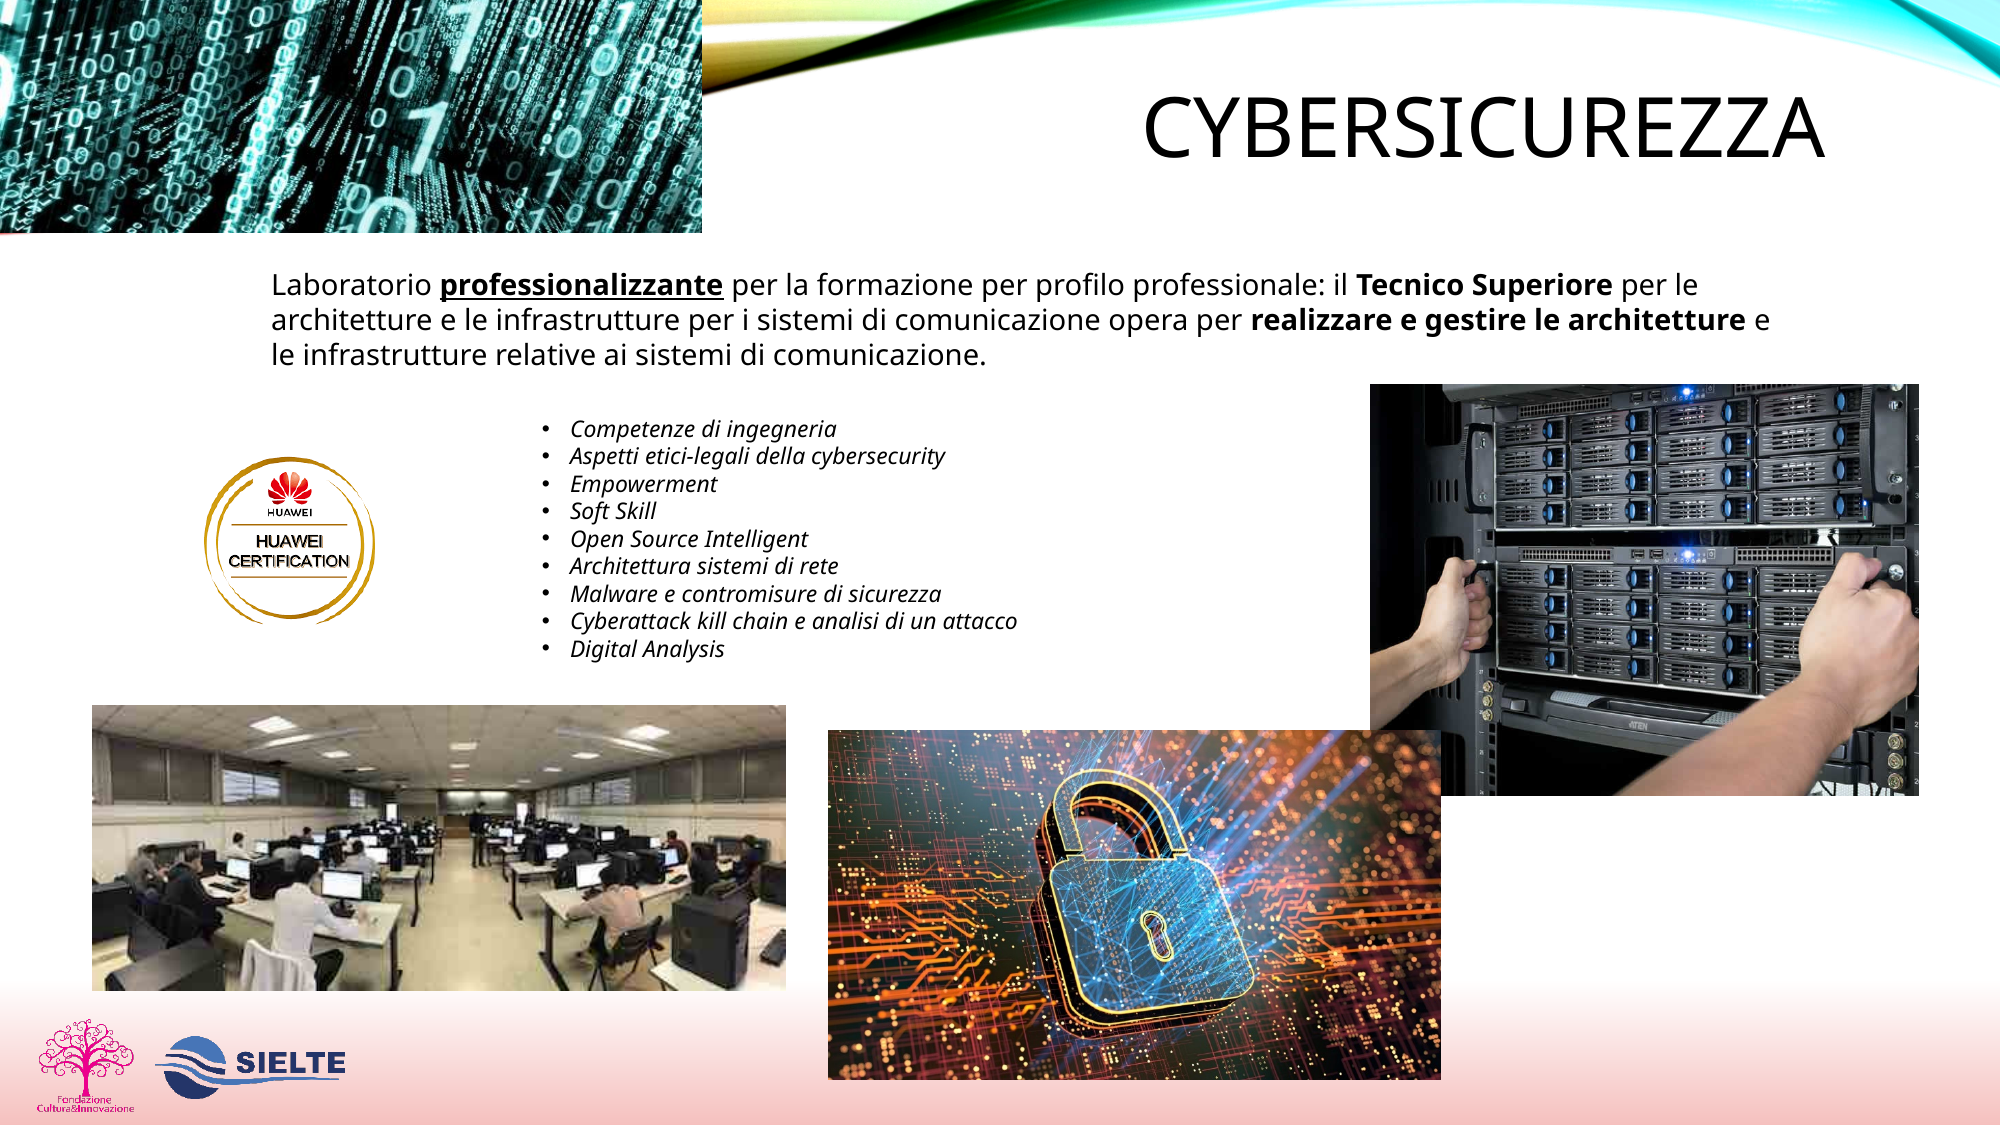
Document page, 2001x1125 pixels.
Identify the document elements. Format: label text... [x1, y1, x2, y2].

title CYBERSICUREZZA [428, 24, 1841, 237]
picture [155, 1036, 345, 1100]
picture [195, 447, 386, 638]
picture [828, 384, 1919, 1081]
picture [91, 704, 786, 991]
picture [37, 1019, 135, 1112]
text_box Competenze di ingegneria Aspetti etici-legali della cybersecurity Empowerment Soft Skill Open Source Intelligent Architettura sistemi di rete Malware e contromisure di sicurezza Cyberattack kill chain e analisi di un attacco Digital Analysis [527, 407, 1087, 754]
text_box Laboratorio professionalizzante per la formazione per profilo professionale: il Tecnico Superiore per le architetture e le infrastrutture per i sistemi di comunicazione opera per realizzare e gestire le architetture e le infrastrutture relative ai sistemi di comunicazione. [256, 259, 1814, 379]
picture [0, 0, 2000, 237]
